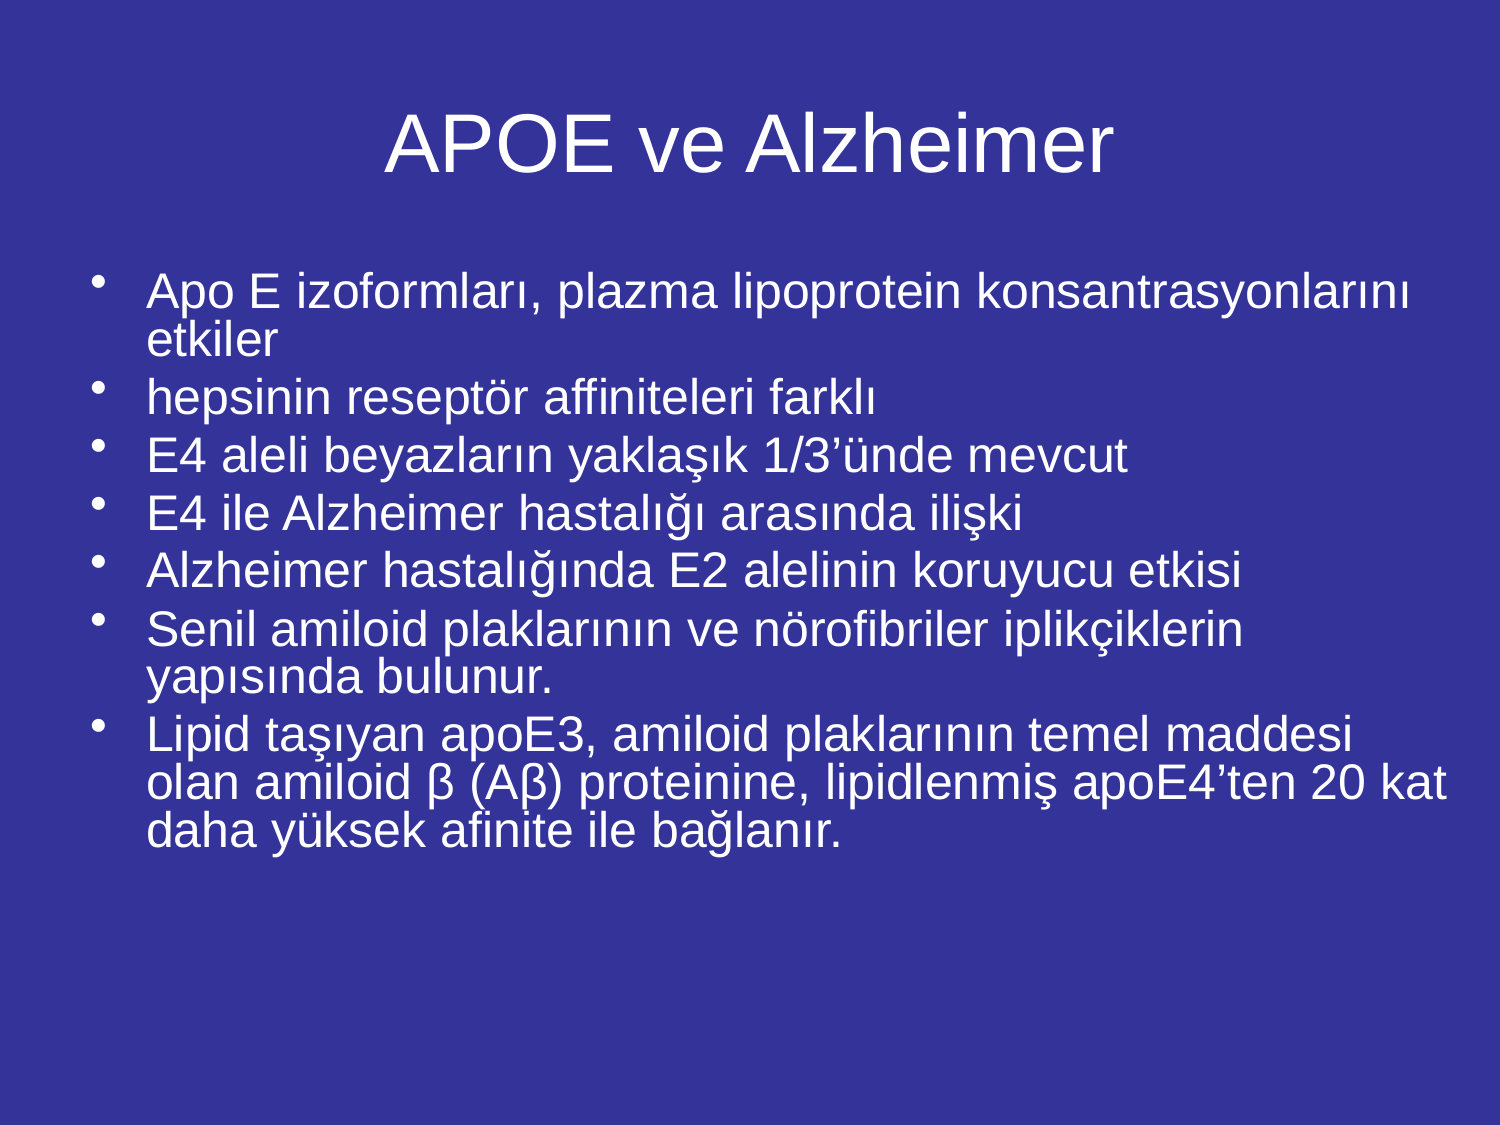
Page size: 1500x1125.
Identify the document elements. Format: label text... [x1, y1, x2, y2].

list Apo E izoformları, plazma lipoprotein konsantrasyonlarını etkiler hepsinin reseptör affiniteleri farklı E4 aleli beyazların yaklaşık 1/3’ünde mevcut E4 ile Alzheimer hastalığı arasında ilişki Alzheimer hastalığında E2 alelinin koruyucu etkisi Senil amiloid plaklarının ve nörofibriler iplikçiklerin yapısında bulunur. Lipid taşıyan apoE3, amiloid plaklarının temel maddesi olan amiloid β (Aβ) proteinine, lipidlenmiş apoE4’ten 20 kat daha yüksek afinite ile bağlanır. [74, 262, 1471, 1006]
title APOE ve Alzheimer [74, 44, 1426, 233]
